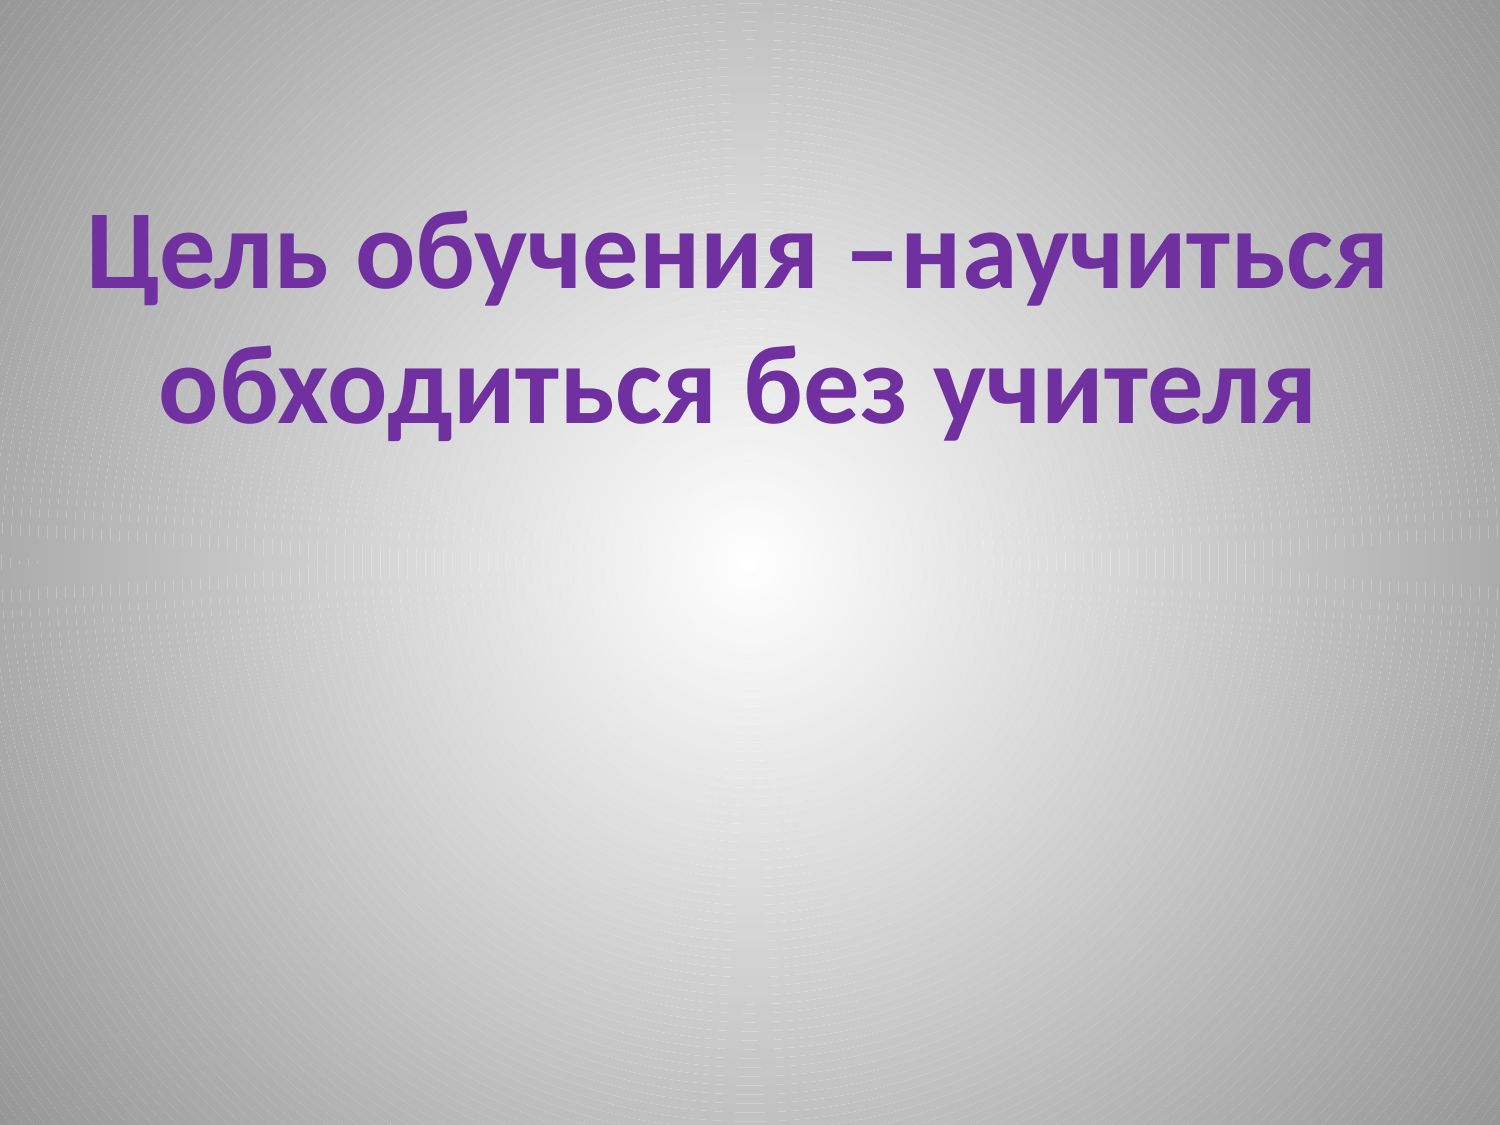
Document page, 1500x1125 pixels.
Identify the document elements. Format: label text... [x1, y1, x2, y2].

title Цель обучения –научиться обходиться без учителя [46, 128, 1430, 493]
